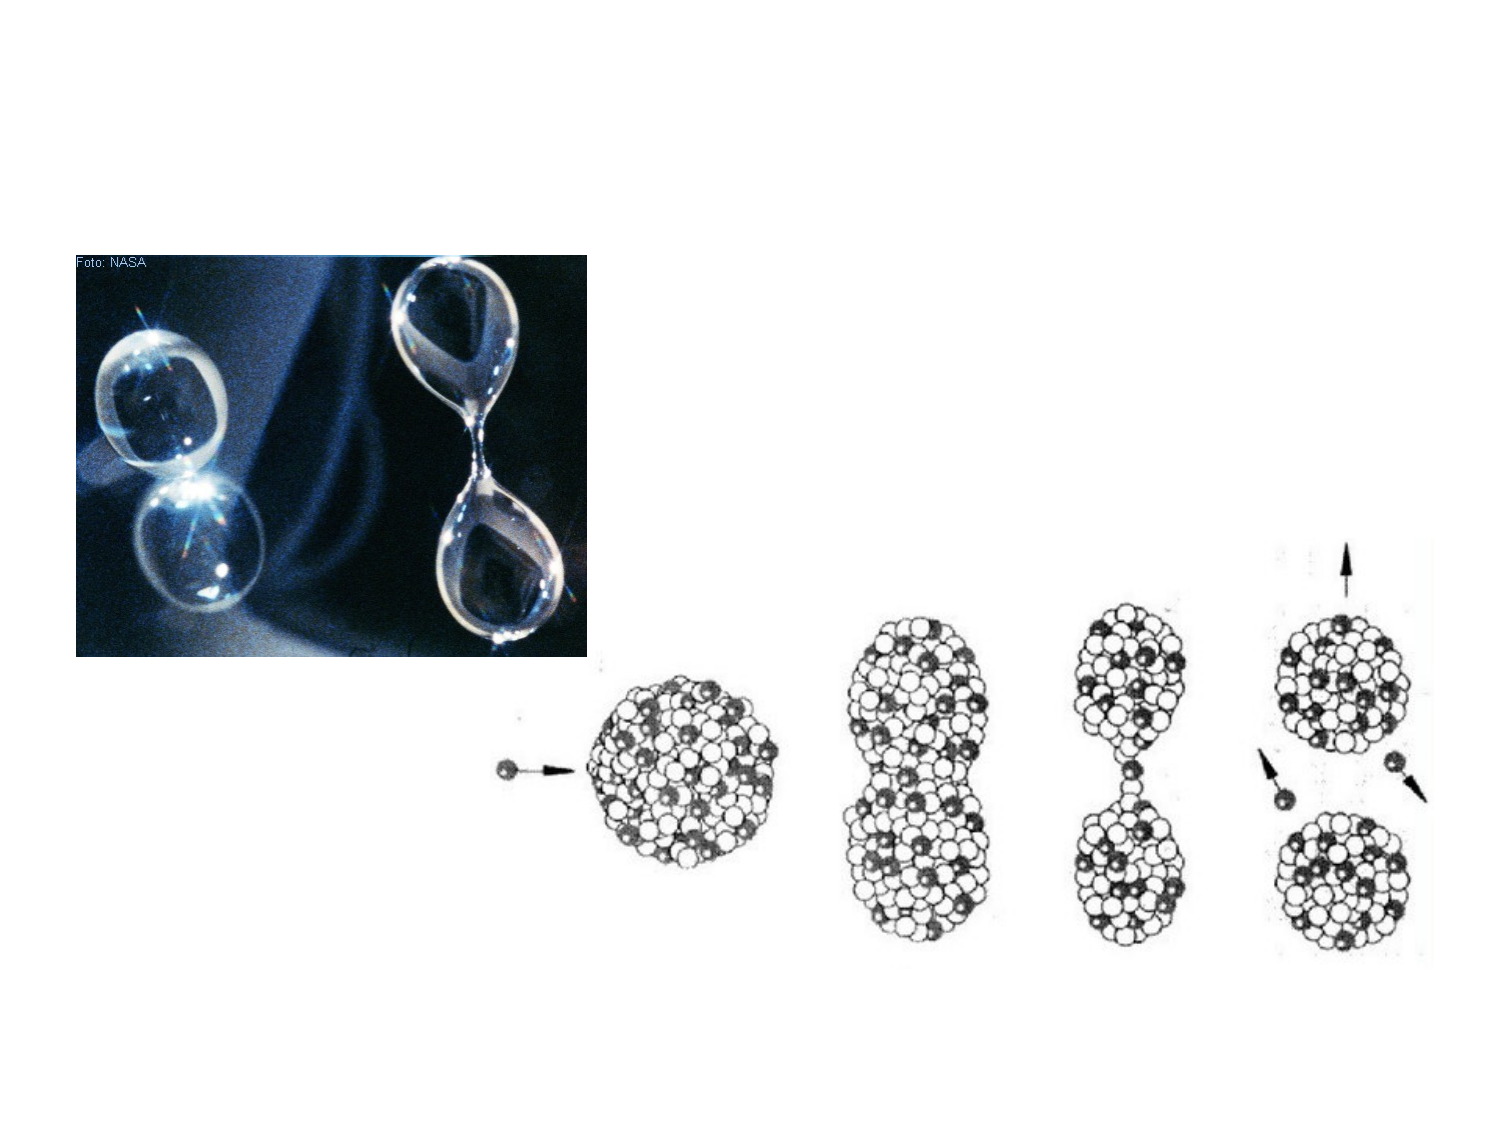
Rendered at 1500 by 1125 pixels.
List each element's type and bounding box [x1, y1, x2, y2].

picture [76, 255, 1435, 969]
